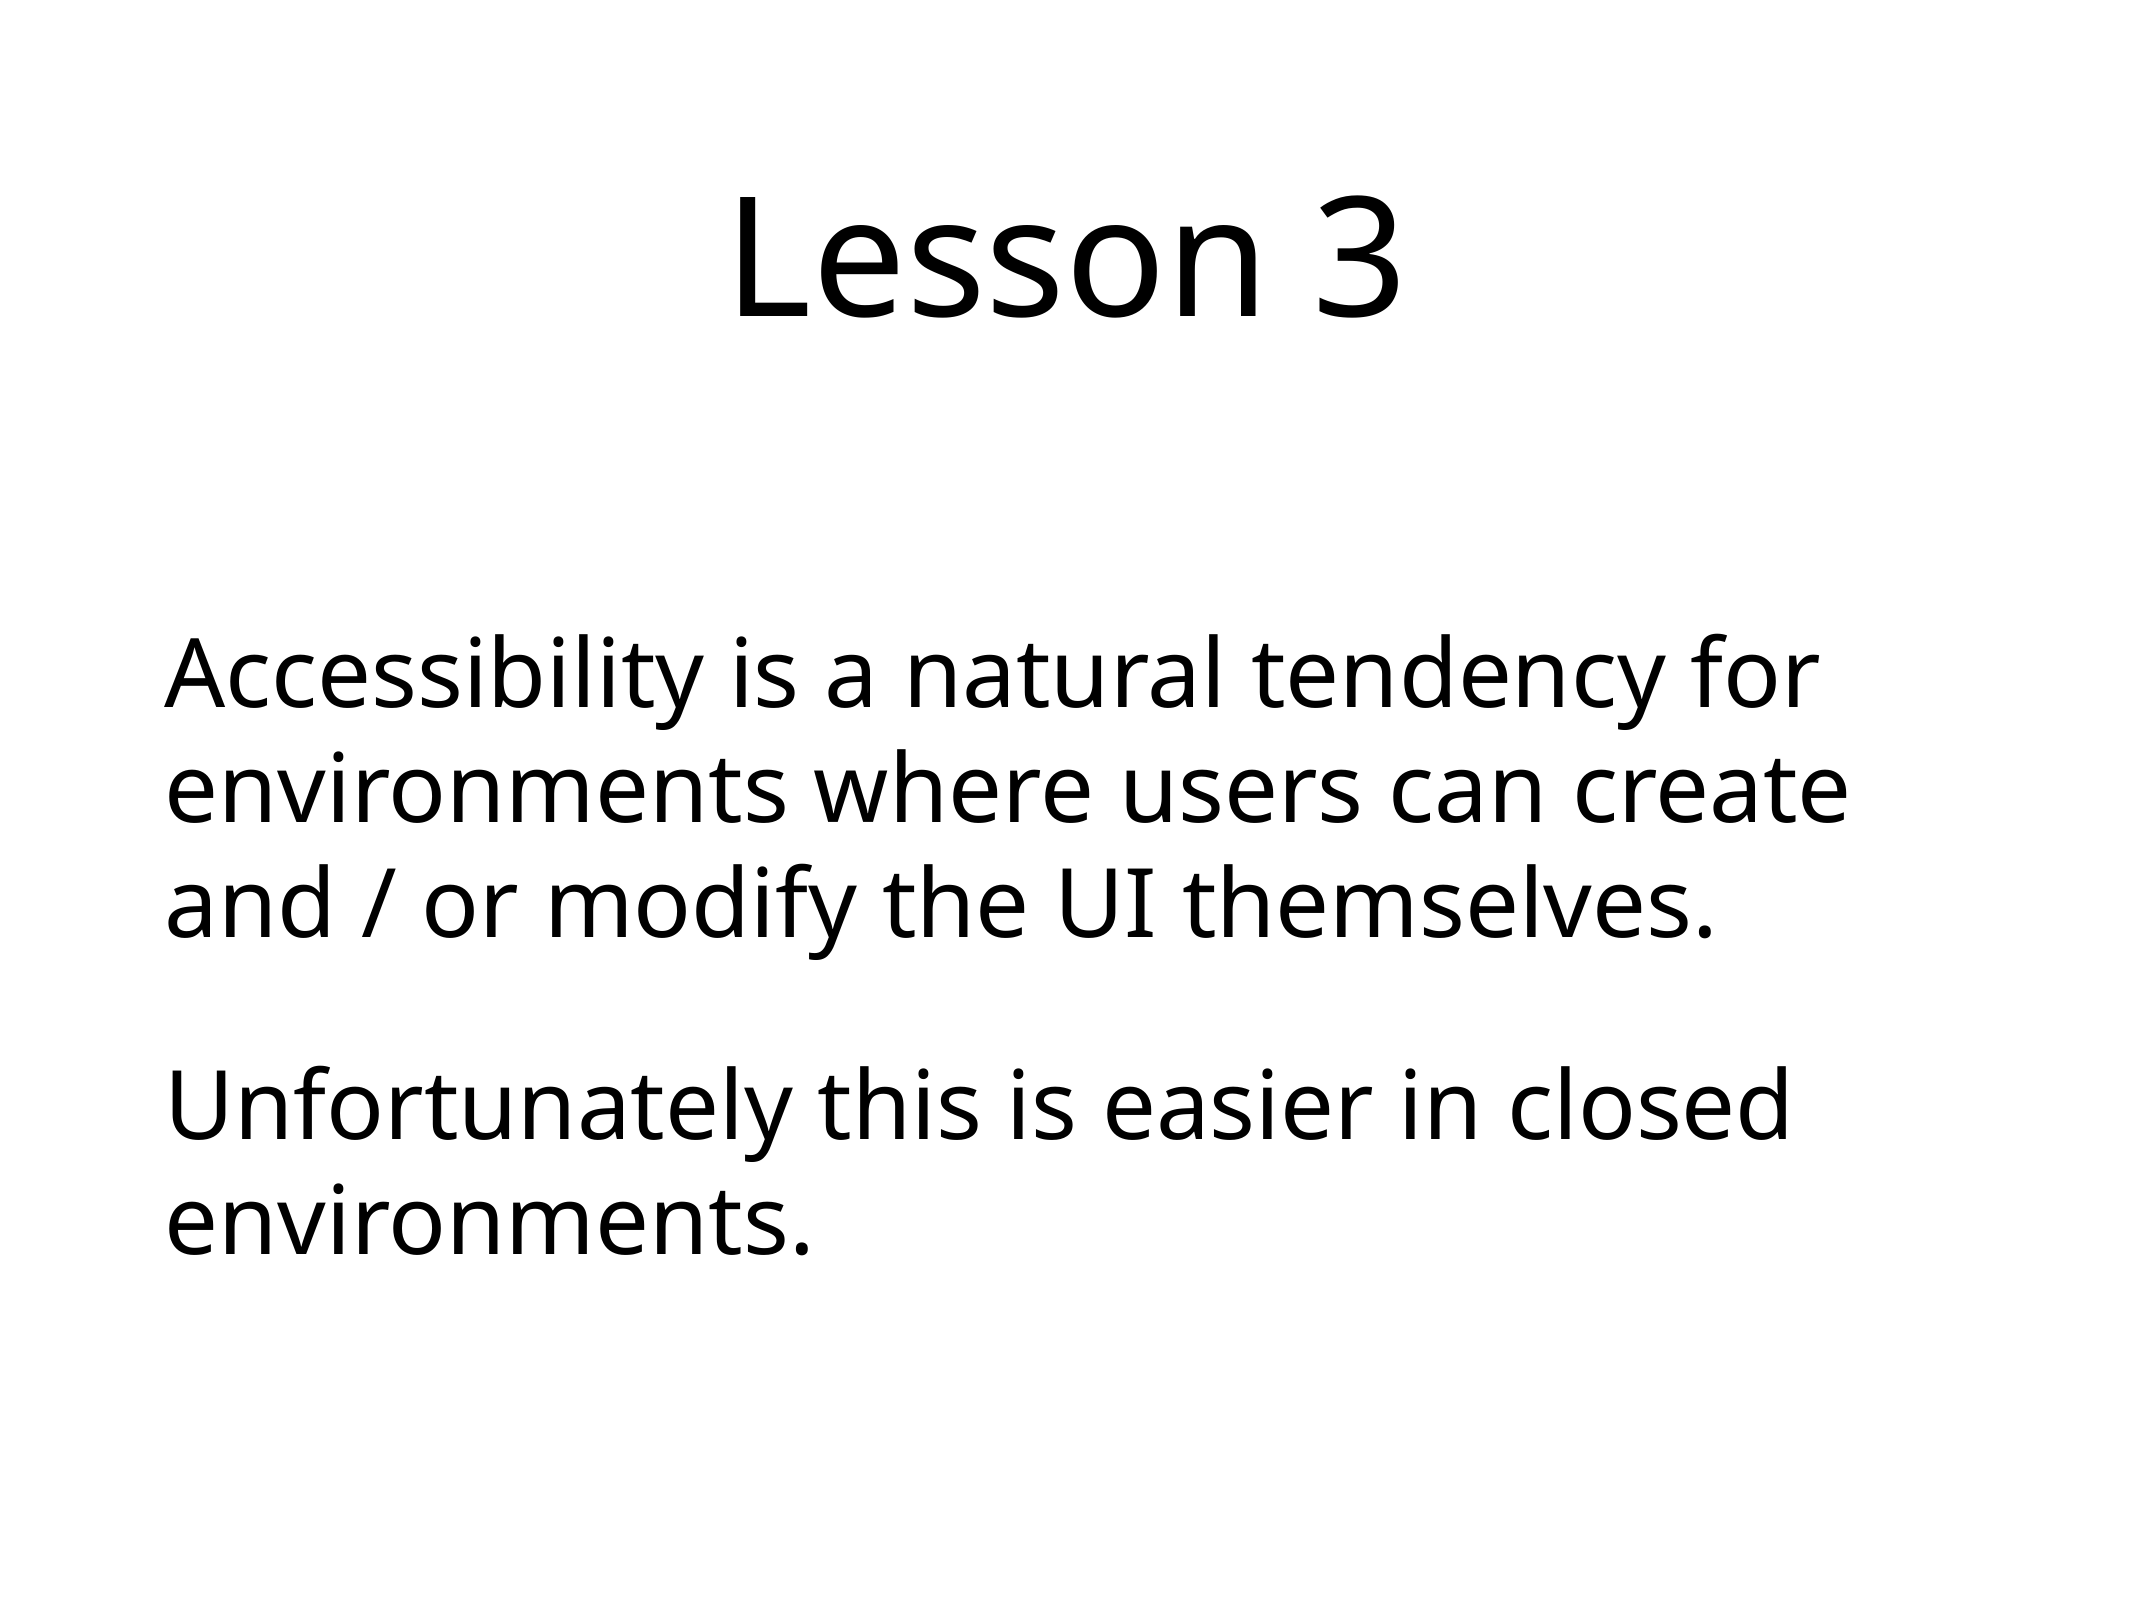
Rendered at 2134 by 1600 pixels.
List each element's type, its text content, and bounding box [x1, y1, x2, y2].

title Lesson 3 [155, 72, 1978, 426]
list Accessibility is a natural tendency for environments where users can create and / or modify the UI themselves. Unfortunately this is easier in closed environments. [155, 426, 1978, 1459]
